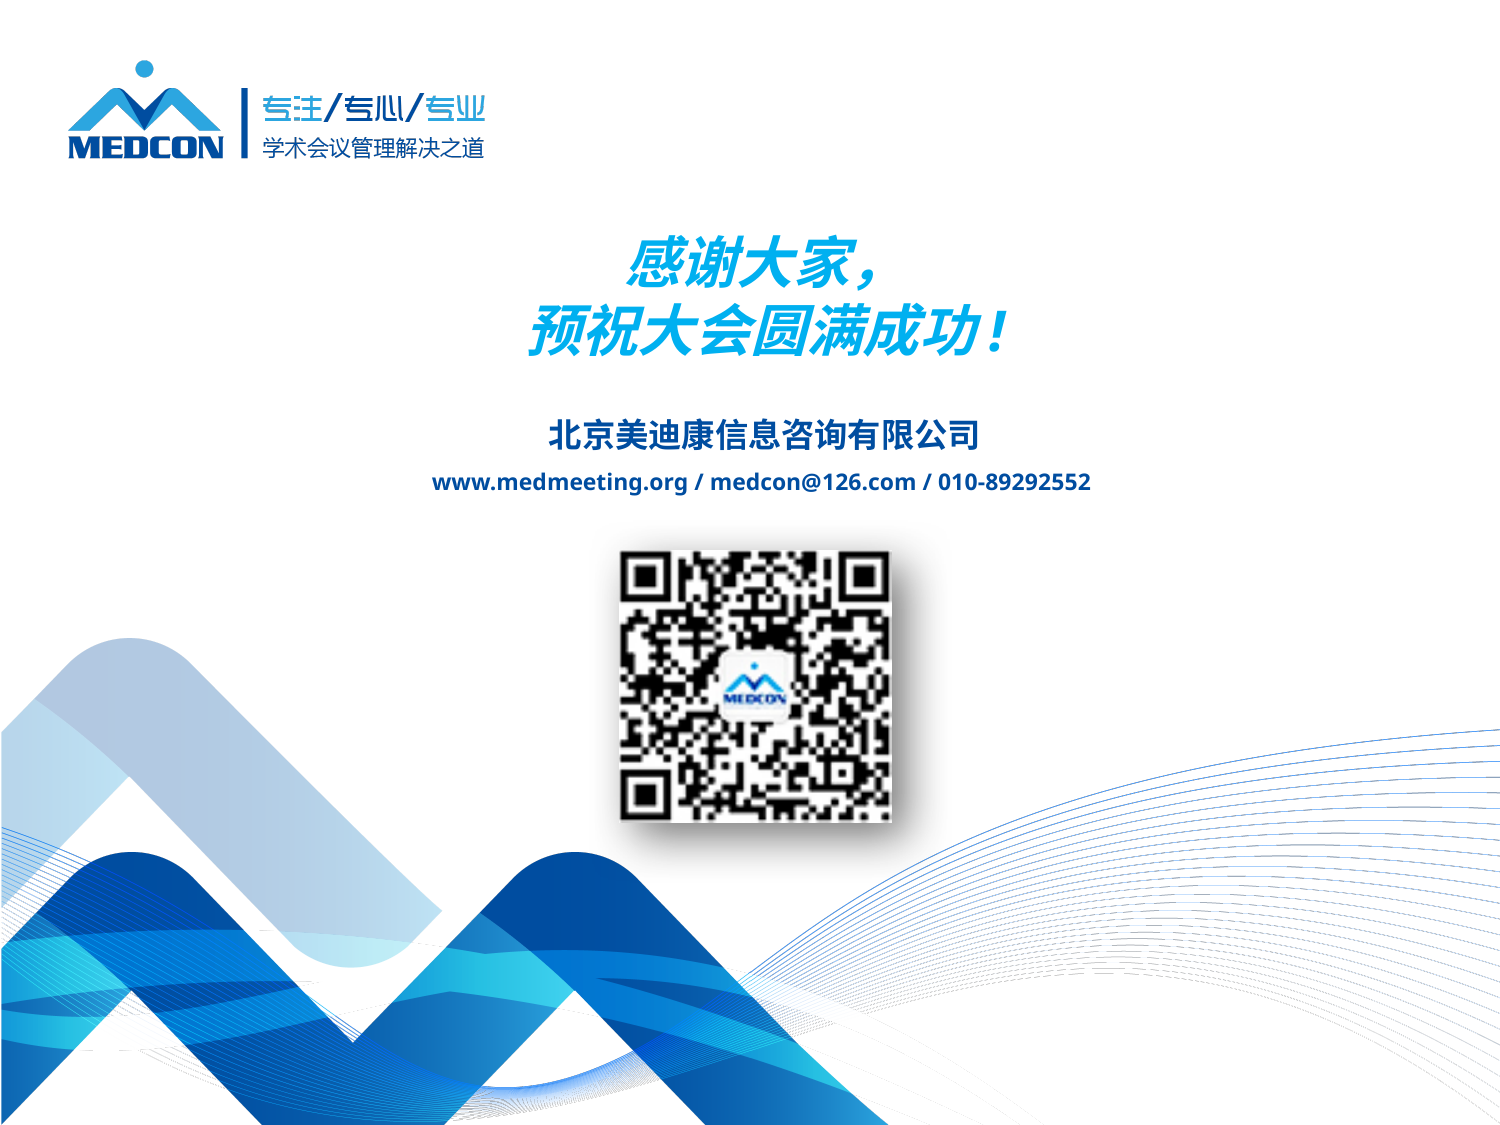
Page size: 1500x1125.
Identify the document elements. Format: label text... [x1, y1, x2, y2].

text_box 北京美迪康信息咨询有限公司 www.medmeeting.org / medcon@126.com / 010-89292552 [417, 386, 1113, 503]
text_box 感谢大家， 预祝大会圆满成功! [510, 219, 1020, 370]
picture [0, 0, 1500, 1125]
